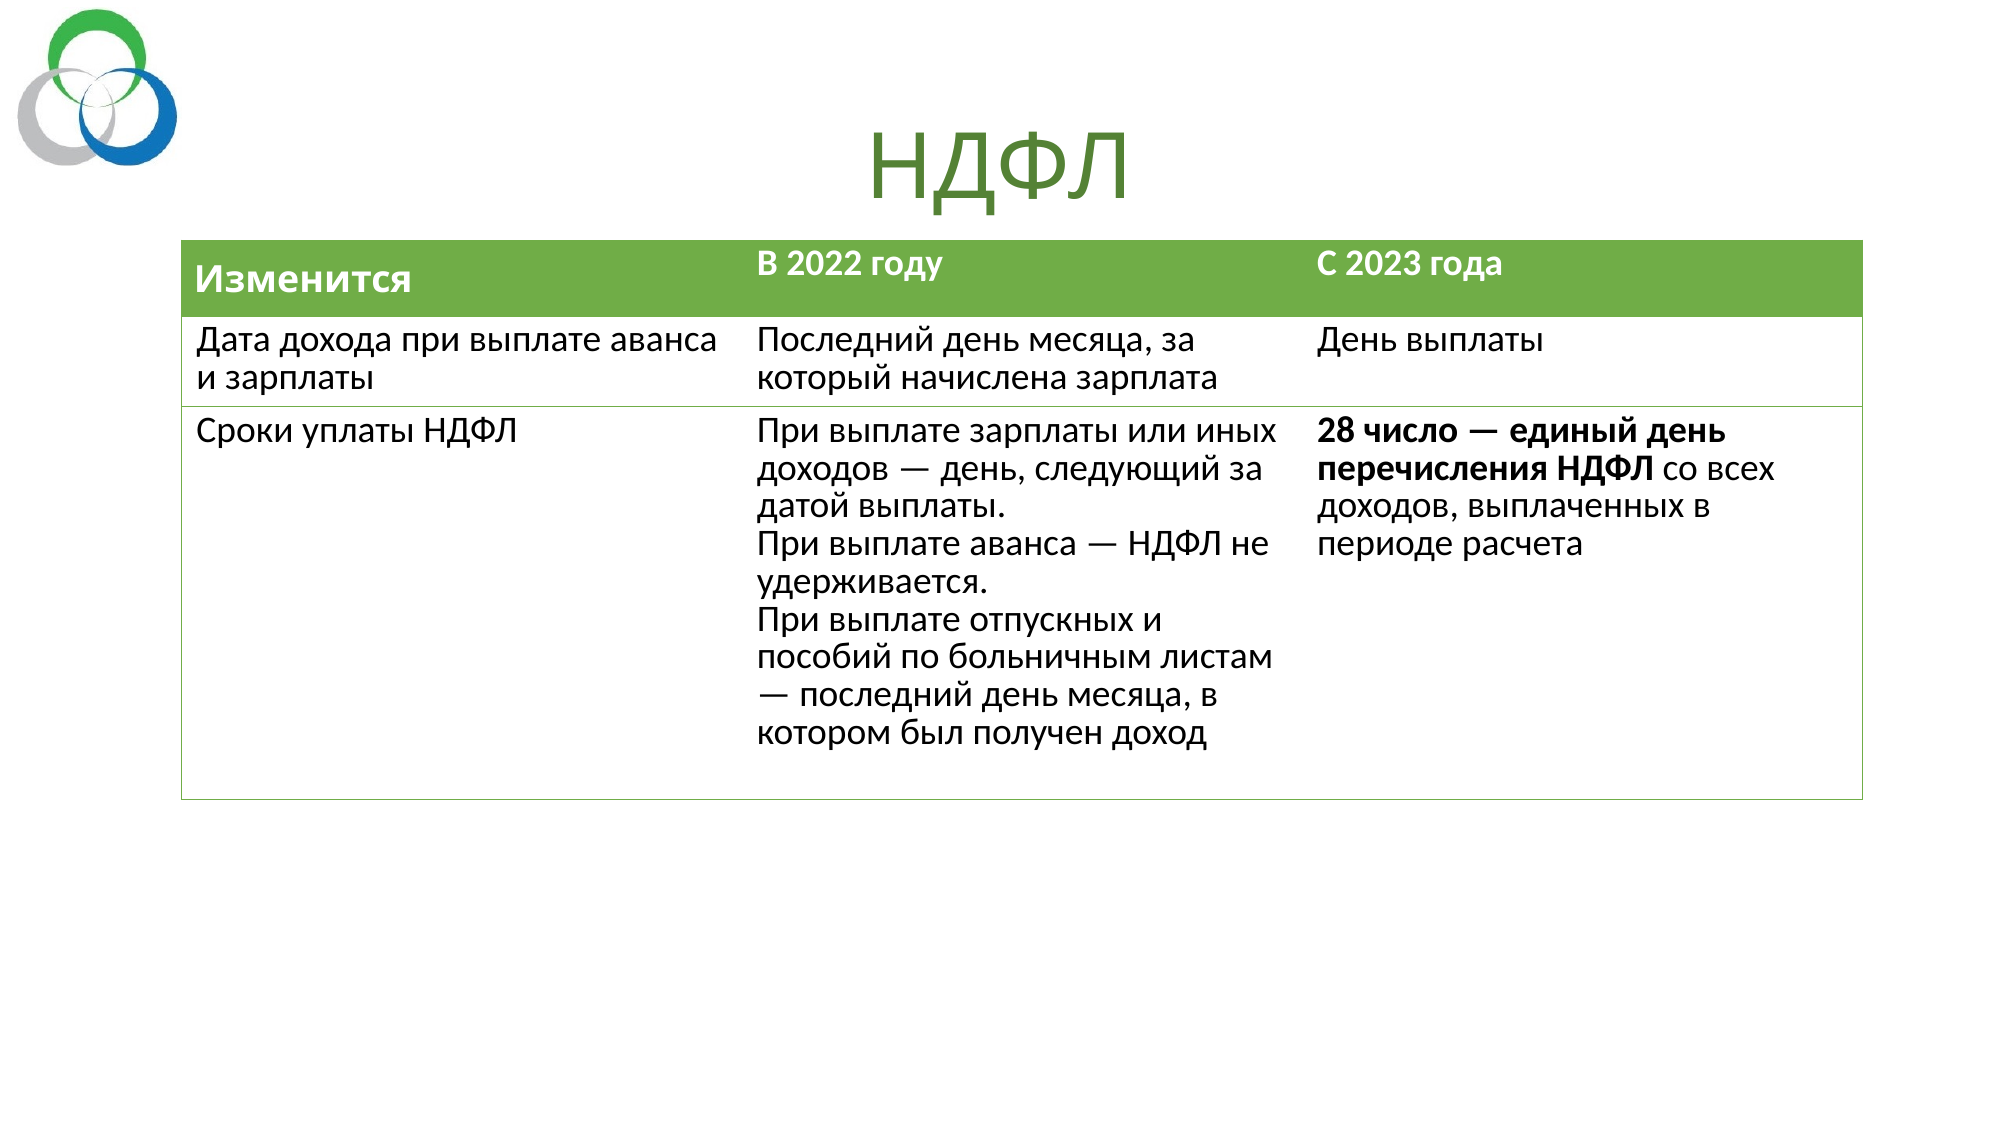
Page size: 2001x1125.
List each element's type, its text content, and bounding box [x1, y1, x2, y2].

table_cell Последний день месяца, за который начислена зарплата [742, 317, 1302, 406]
table_header Изменится [182, 241, 742, 316]
table_header С 2023 года [1302, 241, 1862, 316]
table_cell Дата дохода при выплате аванса и зарплаты [182, 317, 742, 406]
table_cell Сроки уплаты НДФЛ [182, 407, 742, 799]
table_header В 2022 году [742, 241, 1302, 316]
title НДФЛ [137, 59, 1863, 278]
table_cell 28 число — единый день перечисления НДФЛ со всех доходов, выплаченных в периоде расчета [1302, 407, 1862, 799]
table_cell День выплаты [1302, 317, 1862, 406]
table_cell При выплате зарплаты или иных доходов — день, следующий за датой выплаты. При выплате аванса — НДФЛ не удерживается. При выплате отпускных и пособий по больничным листам — последний день месяца, в котором был получен доход [742, 407, 1302, 799]
picture [11, 7, 182, 169]
